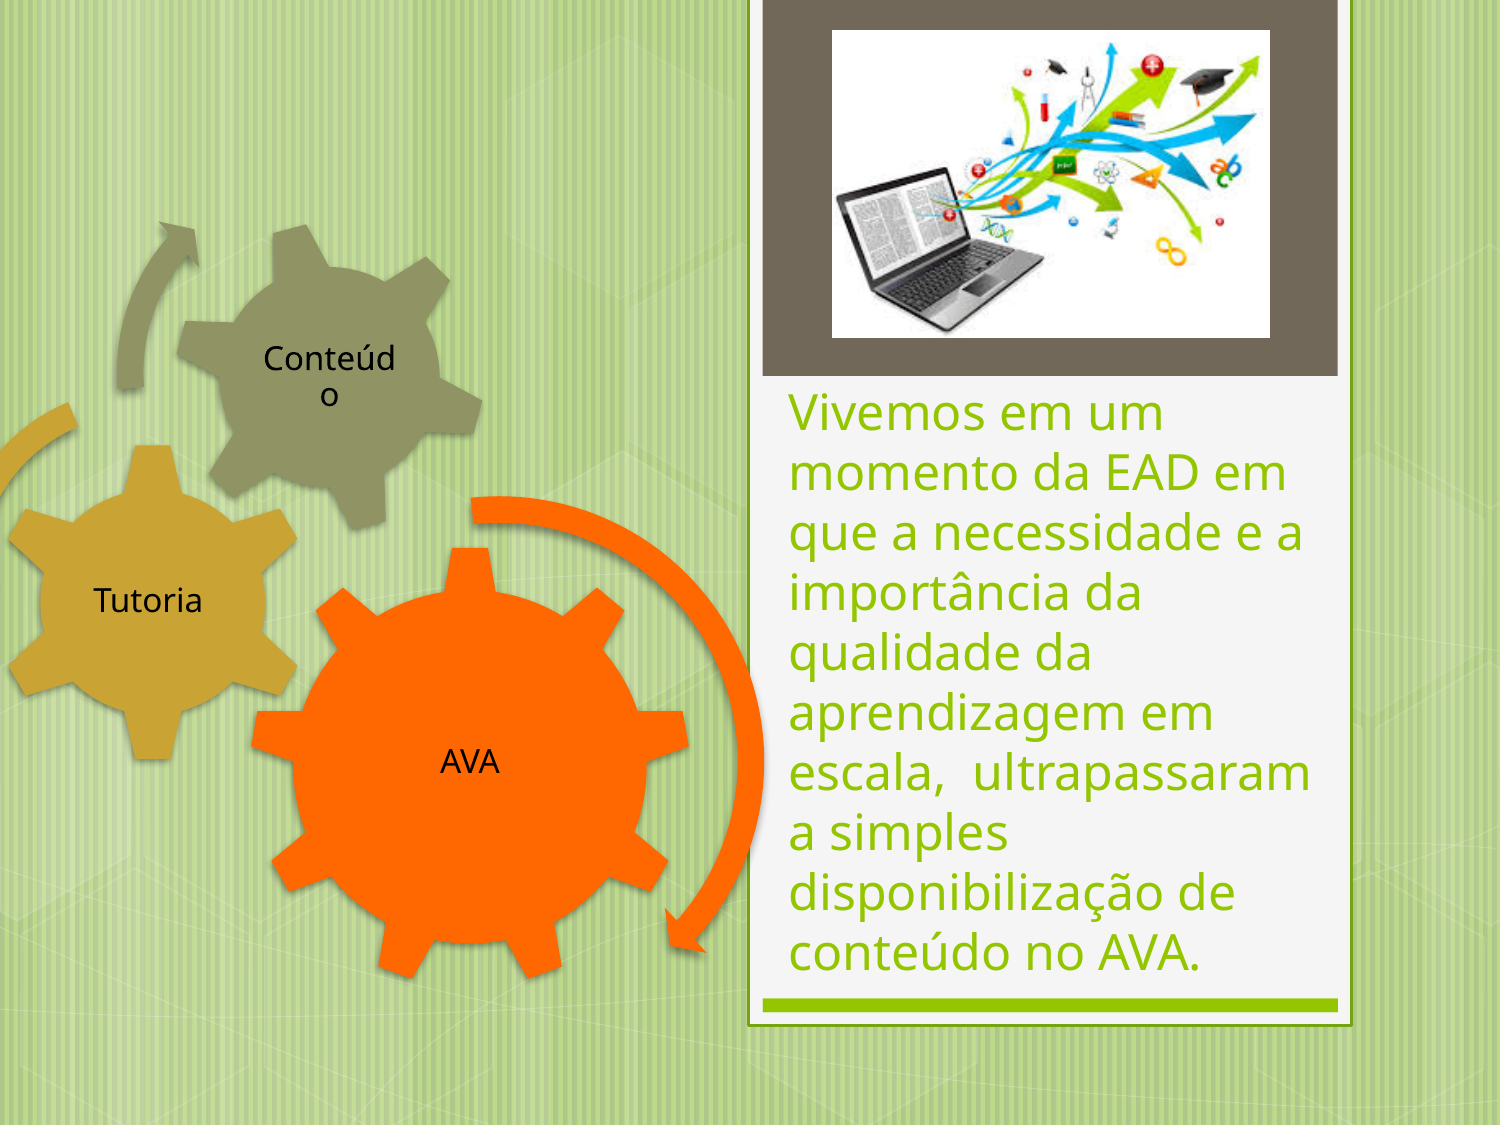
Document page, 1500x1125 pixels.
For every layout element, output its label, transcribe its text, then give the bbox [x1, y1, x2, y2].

picture [832, 30, 1270, 338]
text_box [0, 30, 692, 1125]
title Vivemos em um momento da EAD em que a necessidade e a importância da qualidade da aprendizagem em escala, ultrapassaram a simples disponibilização de conteúdo no AVA. [773, 408, 1353, 988]
